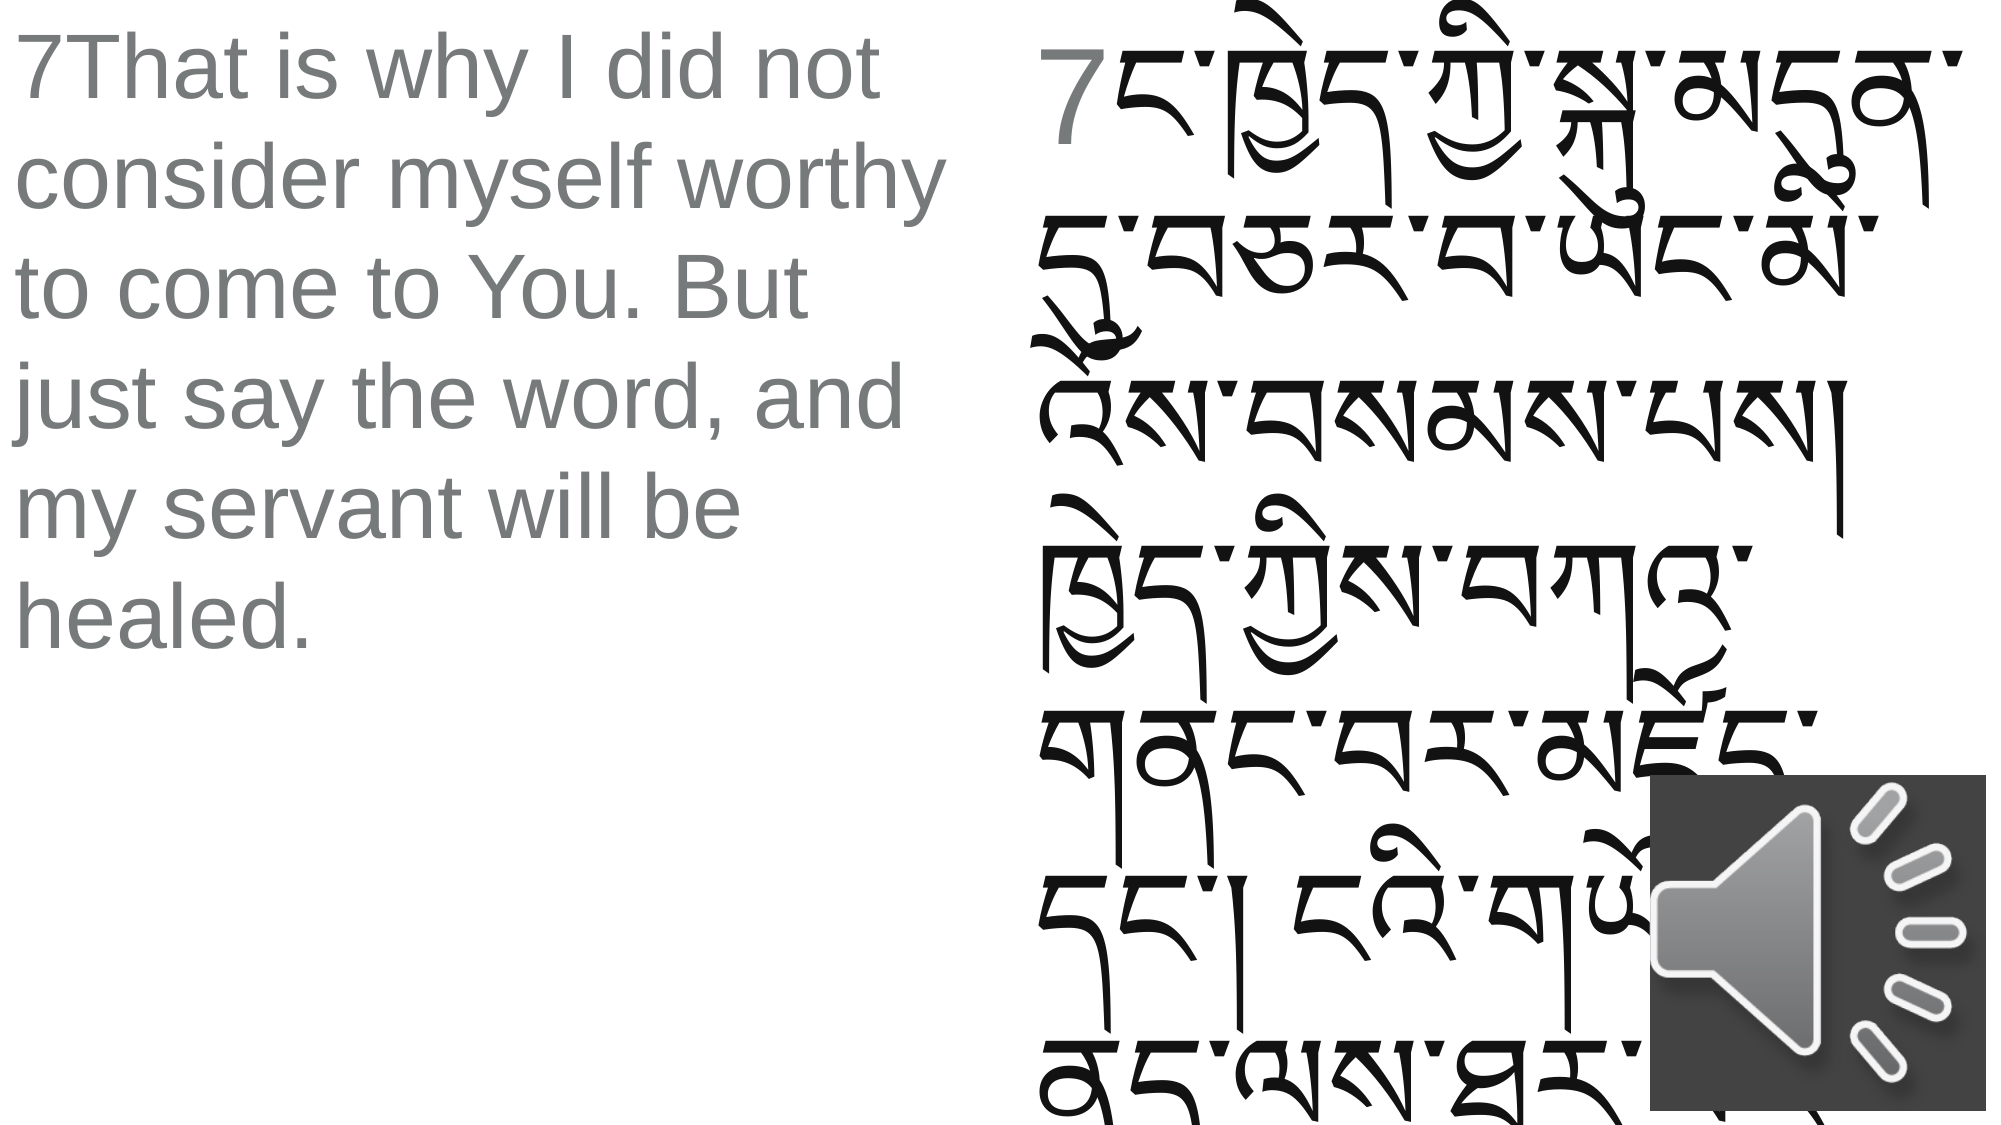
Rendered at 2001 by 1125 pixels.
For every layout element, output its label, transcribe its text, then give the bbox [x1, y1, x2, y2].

text_box 7ང་ཁྱེད་ཀྱི་སྐུ་མདུན་དུ་བཅར་བ་ཡང་མི་འོས་བསམས་པས། ཁྱེད་ཀྱིས་བཀའ་གནང་བར་མཛོད་དང༌། ངའི་གཡོག་པོ་ནད་ལས་ཐར་བར་འགྱུར། [1019, 0, 2000, 1125]
text_box 7That is why I did not consider myself worthy to come to You. But just say the word, and my servant will be healed. [0, 0, 981, 1125]
picture [1648, 773, 1987, 1112]
